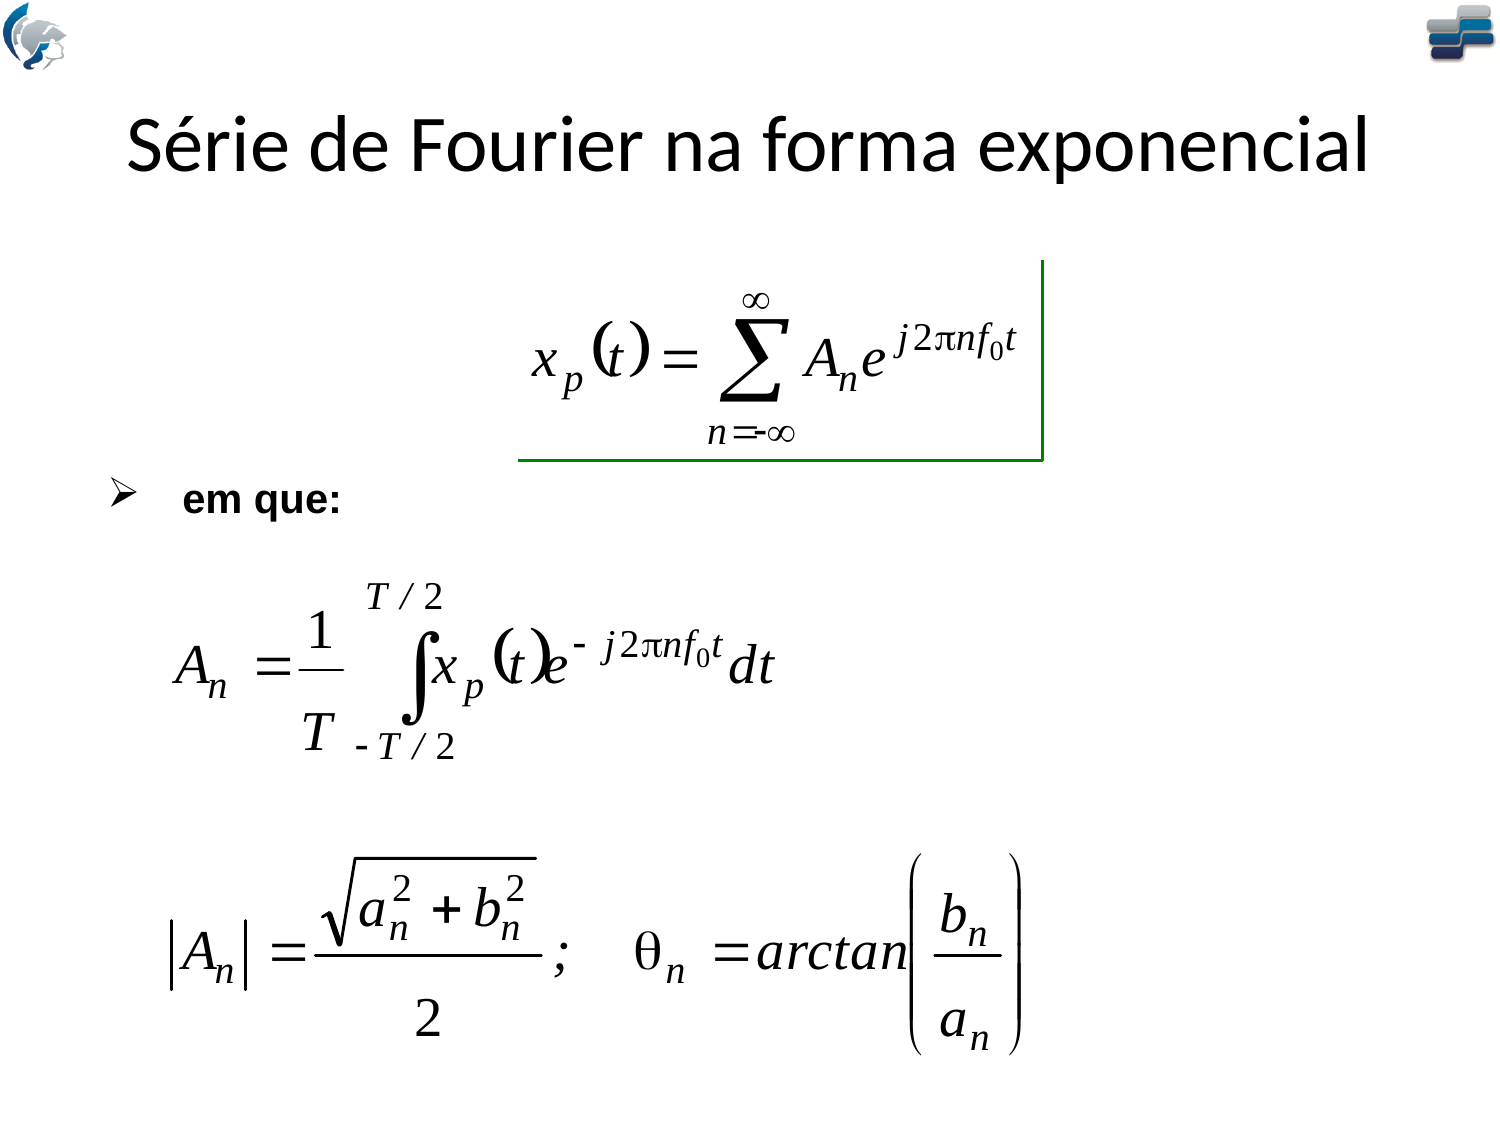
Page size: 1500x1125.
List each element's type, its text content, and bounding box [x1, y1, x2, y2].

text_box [160, 565, 787, 775]
picture [0, 2, 77, 72]
picture [1423, 3, 1500, 67]
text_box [518, 264, 1038, 462]
text_box [1034, 260, 1043, 461]
title Série de Fourier na forma exponencial [75, 45, 1425, 233]
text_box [158, 839, 1042, 1071]
text_box em que: [17, 464, 1500, 530]
